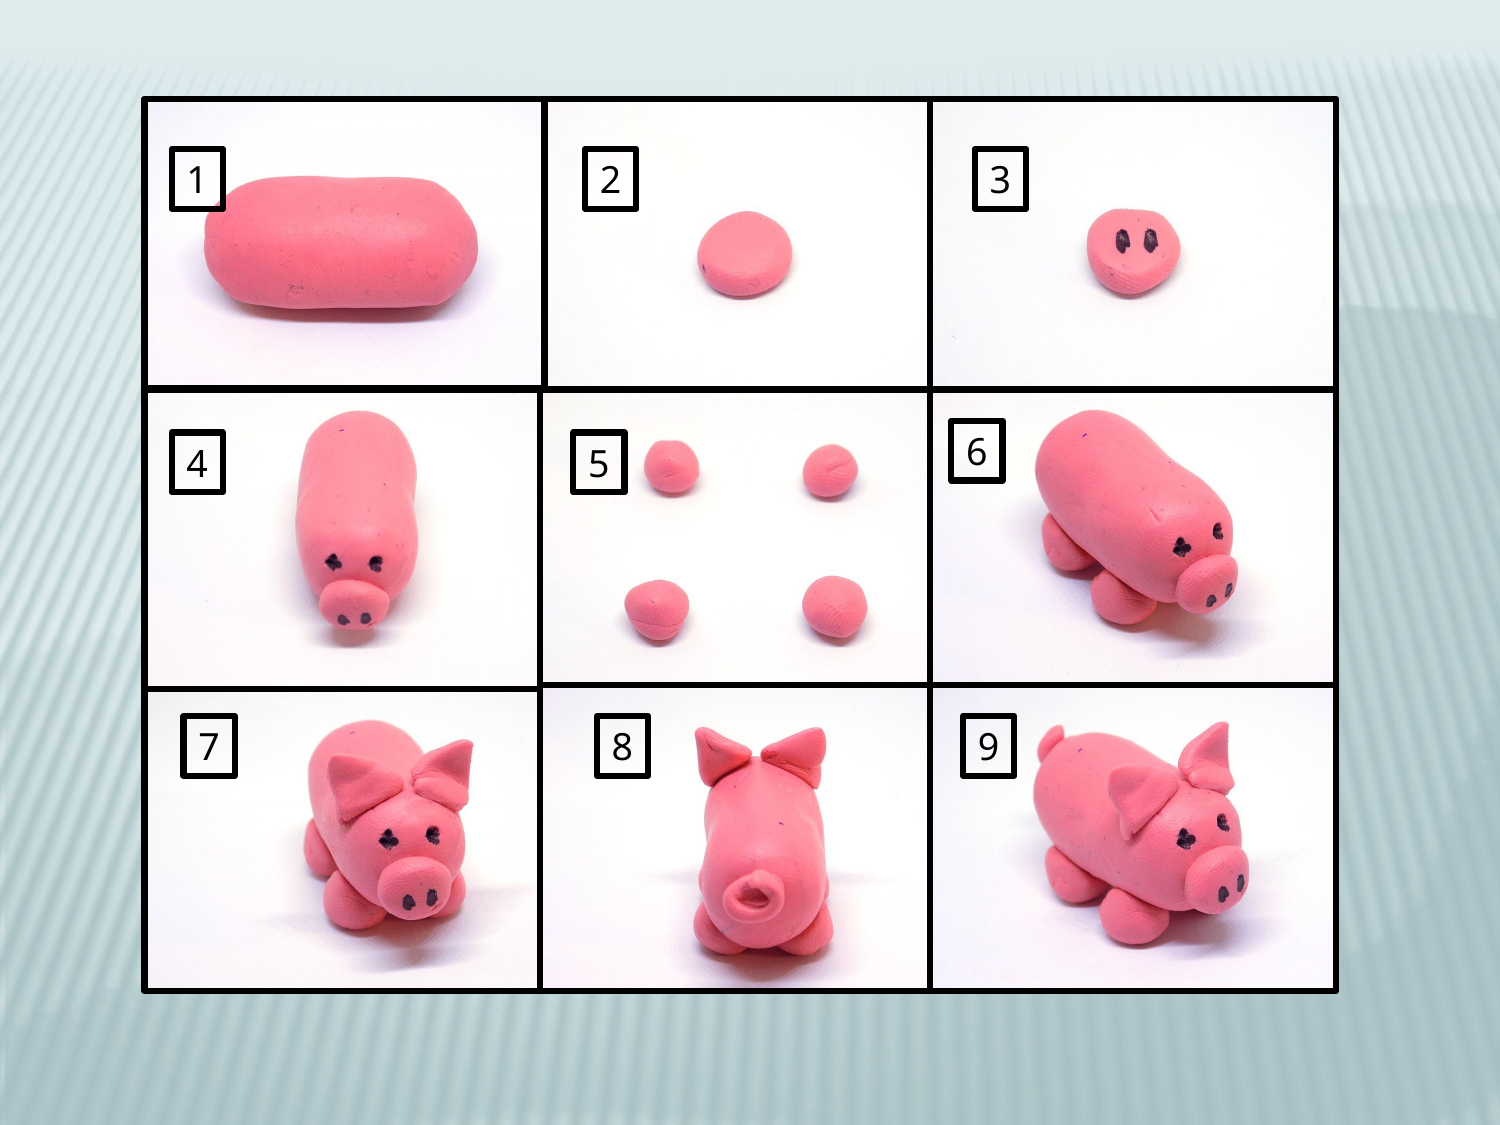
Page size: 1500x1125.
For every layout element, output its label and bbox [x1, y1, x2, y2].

picture [147, 101, 1334, 989]
